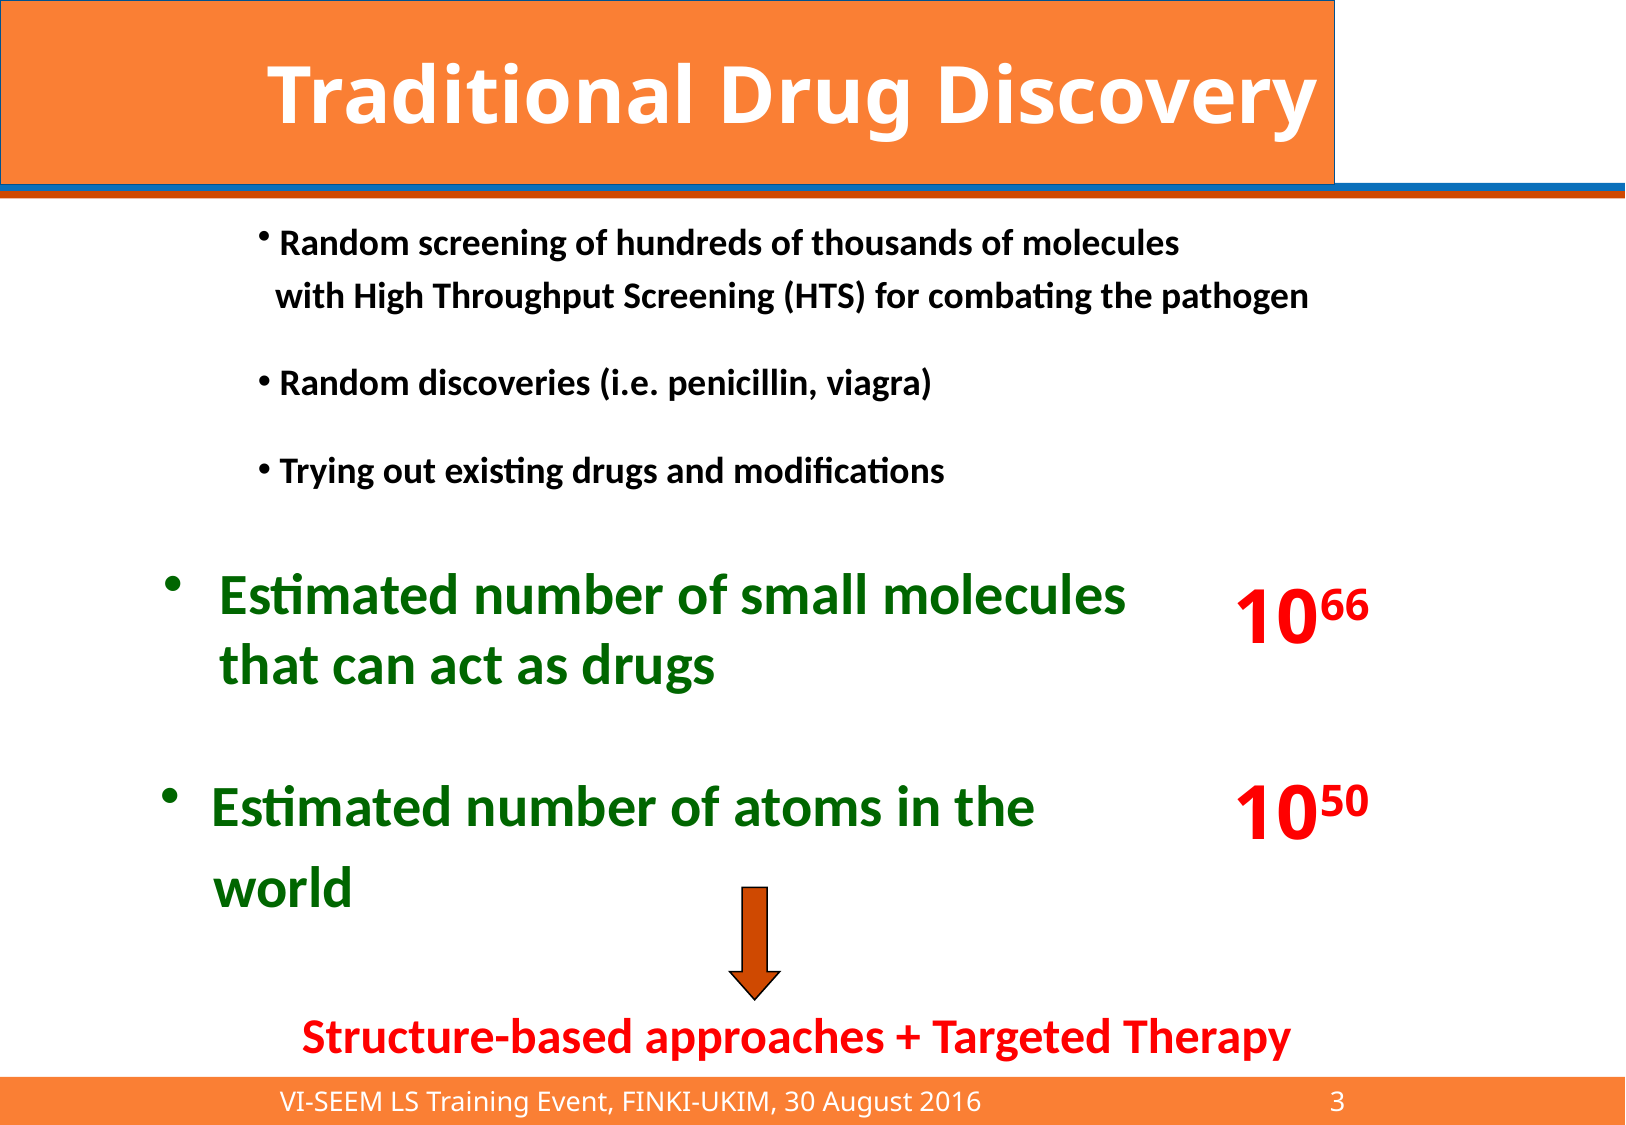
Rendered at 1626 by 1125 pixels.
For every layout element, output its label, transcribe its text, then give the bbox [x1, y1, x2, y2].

text_box 1066 [1219, 560, 1385, 666]
text_box Structure-based approaches + Targeted Therapy [287, 996, 1308, 1072]
text_box Estimated number of small molecules that can act as drugs [148, 548, 1212, 724]
text_box 1050 [1219, 729, 1404, 862]
text_box Random screening of hundreds of thousands of molecules with High Throughput Screening (HTS) for combating the pathogen Random discoveries (i.e. penicillin, viagra) Trying out existing drugs and modifications [243, 211, 1326, 499]
text_box [729, 887, 780, 996]
text_box Estimated number of atoms in the world [146, 760, 1187, 980]
footer VI-SEEM LS Training Event, FINKI-UKIM, 30 August 2016 3 [0, 1076, 1625, 1125]
title Traditional Drug Discovery [0, 0, 1335, 185]
